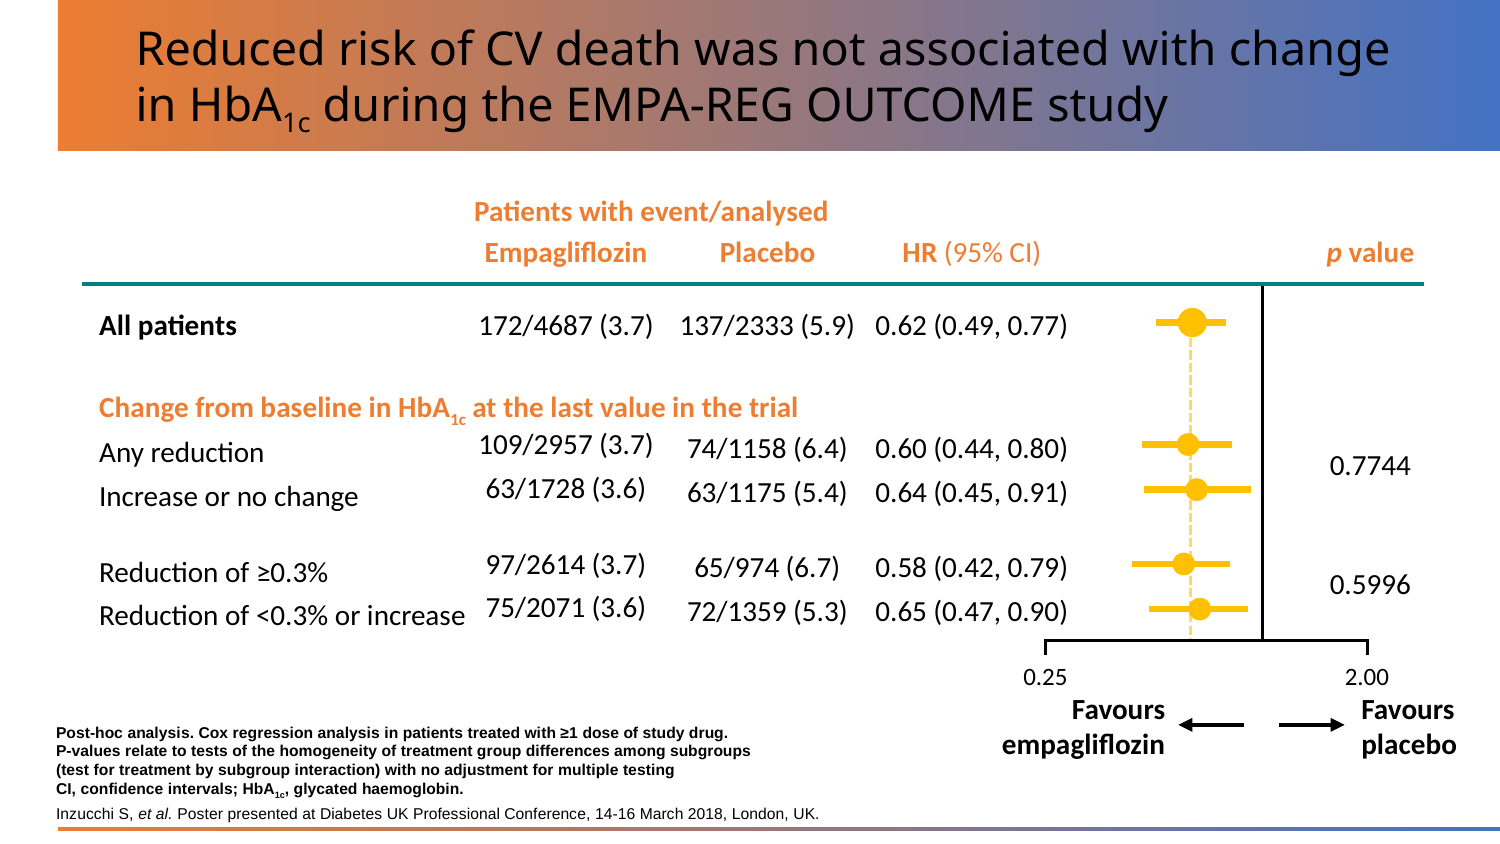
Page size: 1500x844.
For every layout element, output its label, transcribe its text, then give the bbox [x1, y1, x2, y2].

text_box [1191, 445, 1201, 457]
text_box All patients Change from baseline in HbA1c at the last value in the trial Any reduction Increase or no change Reduction of ≥0.3% Reduction of <0.3% or increase [84, 303, 815, 640]
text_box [1007, 640, 1084, 699]
text_box [1191, 610, 1212, 622]
text_box Placebo [704, 235, 831, 277]
text_box HR (95% CI) [887, 230, 1057, 277]
text_box Favours placebo [1346, 682, 1473, 768]
title Reduced risk of CV death was not associated with change in HbA1c during the EMPA-REG OUTCOME study [120, 16, 1415, 180]
text_box p value [1311, 230, 1430, 277]
text_box Empagliflozin [469, 235, 663, 277]
text_box [1191, 597, 1212, 609]
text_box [1329, 640, 1405, 699]
text_box [1191, 477, 1209, 489]
text_box 0.62 (0.49, 0.77) 0.60 (0.44, 0.80) 0.64 (0.45, 0.91) 0.58 (0.42, 0.79) 0.65 (0.47, 0.90) [860, 303, 1084, 636]
text_box [1184, 490, 1190, 500]
text_box [1176, 323, 1208, 338]
text_box [1184, 479, 1190, 489]
text_box [1176, 445, 1190, 457]
text_box 137/2333 (5.9) 74/1158 (6.4) 63/1175 (5.4) 65/974 (6.7) 72/1359 (5.3) [664, 303, 860, 636]
text_box Post-hoc analysis. Cox regression analysis in patients treated with ≥1 dose of study drug. P-values relate to tests of the homogeneity of treatment group differences among subgroups (test for treatment by subgroup interaction) with no adjustment for multiple testing CI, confidence intervals; HbA1c, glycated haemoglobin. Inzucchi S, et al. Poster presented at Diabetes UK Professional Conference, 14-16 March 2018, London, UK. [0, 696, 838, 844]
text_box [1176, 432, 1190, 444]
text_box Patients with event/analysed [459, 188, 844, 235]
text_box [1191, 490, 1209, 502]
text_box [1171, 551, 1190, 564]
text_box Favours empagliflozin [986, 682, 1180, 768]
text_box [1191, 554, 1196, 564]
text_box [1191, 565, 1196, 574]
text_box 172/4687 (3.7) 109/2957 (3.7) 63/1728 (3.6) 97/2614 (3.7) 75/2071 (3.6) [463, 303, 664, 632]
text_box [1171, 565, 1190, 577]
text_box [1191, 432, 1201, 444]
text_box 0.7744 0.5996 [1314, 443, 1426, 609]
text_box [1177, 307, 1208, 322]
